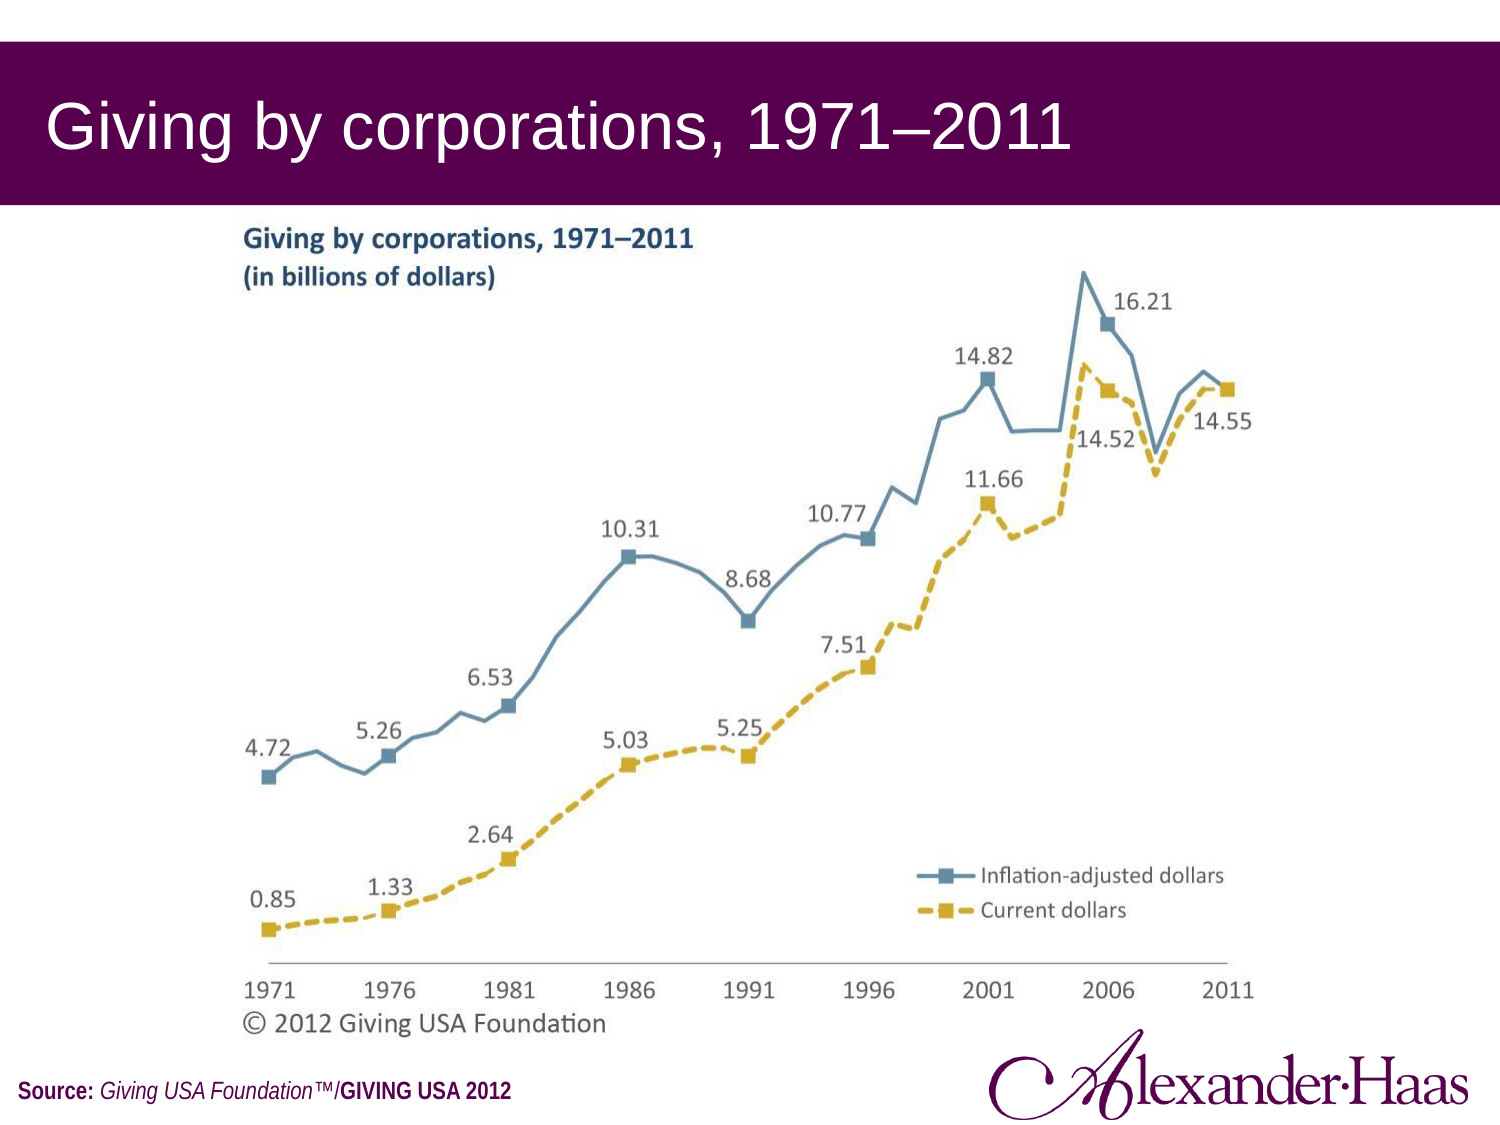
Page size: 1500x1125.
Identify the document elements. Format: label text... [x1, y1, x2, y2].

title Giving by corporations, 1971–2011 [0, 41, 1500, 206]
text_box Source: Giving USA Foundation™/GIVING USA 2012 [17, 1074, 543, 1112]
picture [234, 215, 1468, 1120]
